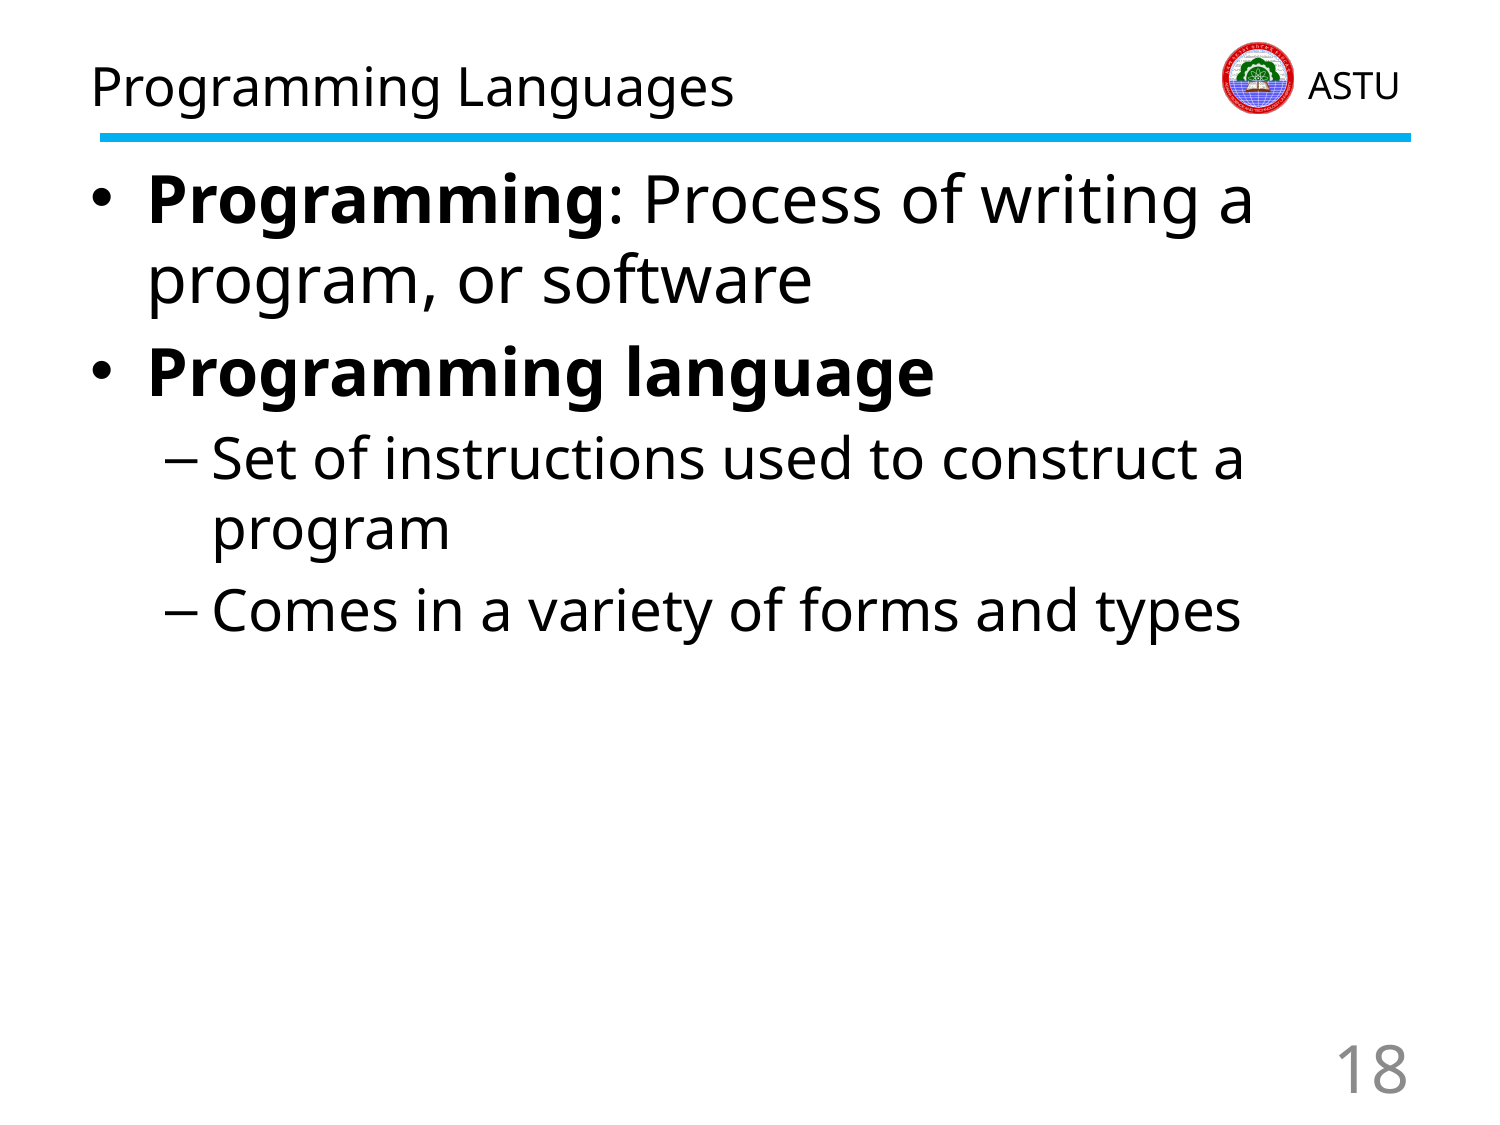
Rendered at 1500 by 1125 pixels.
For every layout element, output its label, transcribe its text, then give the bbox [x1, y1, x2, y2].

slide_number 18 [1074, 1042, 1425, 1103]
list Programming: Process of writing a program, or software Programming language Set of instructions used to construct a program Comes in a variety of forms and types [75, 149, 1425, 1005]
title Programming Languages [75, 45, 1425, 126]
